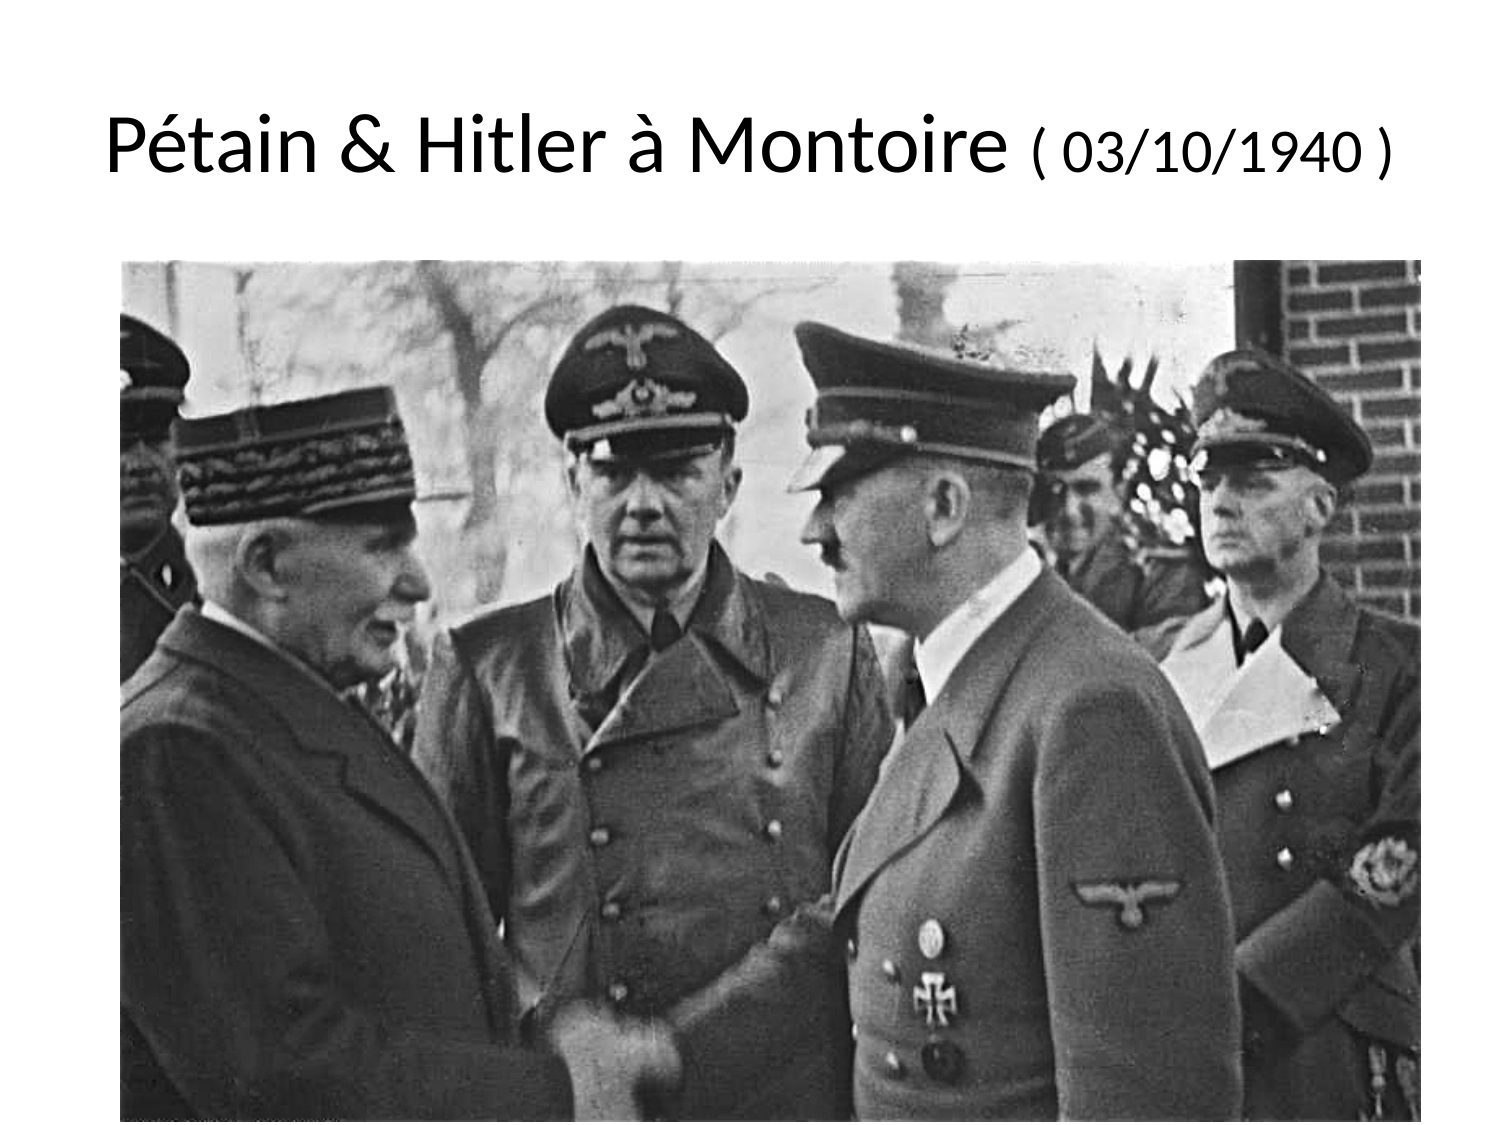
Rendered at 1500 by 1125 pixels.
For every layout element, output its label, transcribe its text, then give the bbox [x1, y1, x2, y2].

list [120, 260, 1421, 1122]
title Pétain & Hitler à Montoire ( 03/10/1940 ) [75, 45, 1425, 233]
